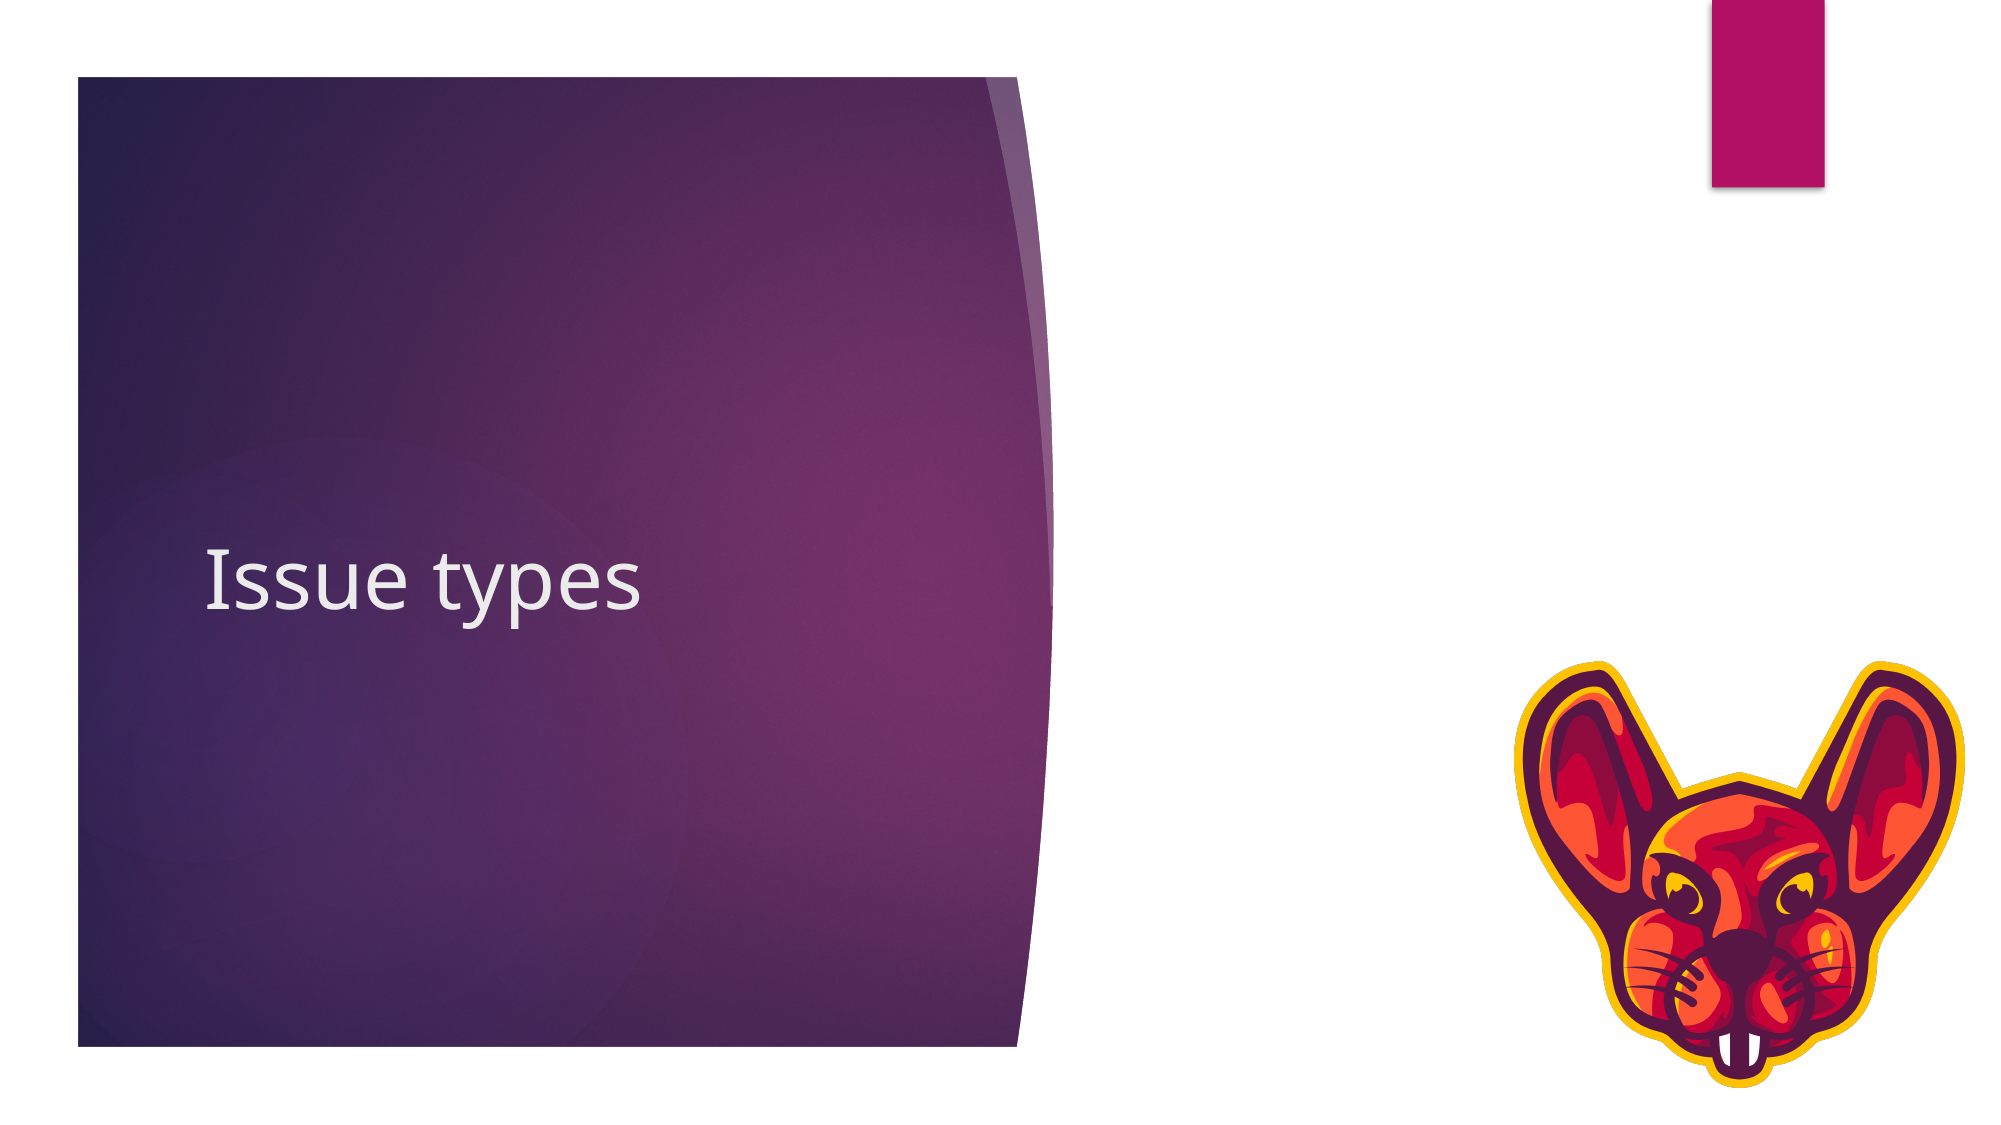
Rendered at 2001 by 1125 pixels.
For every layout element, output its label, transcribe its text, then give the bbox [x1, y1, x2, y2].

title Issue types [189, 439, 904, 814]
picture [1514, 661, 1965, 1089]
